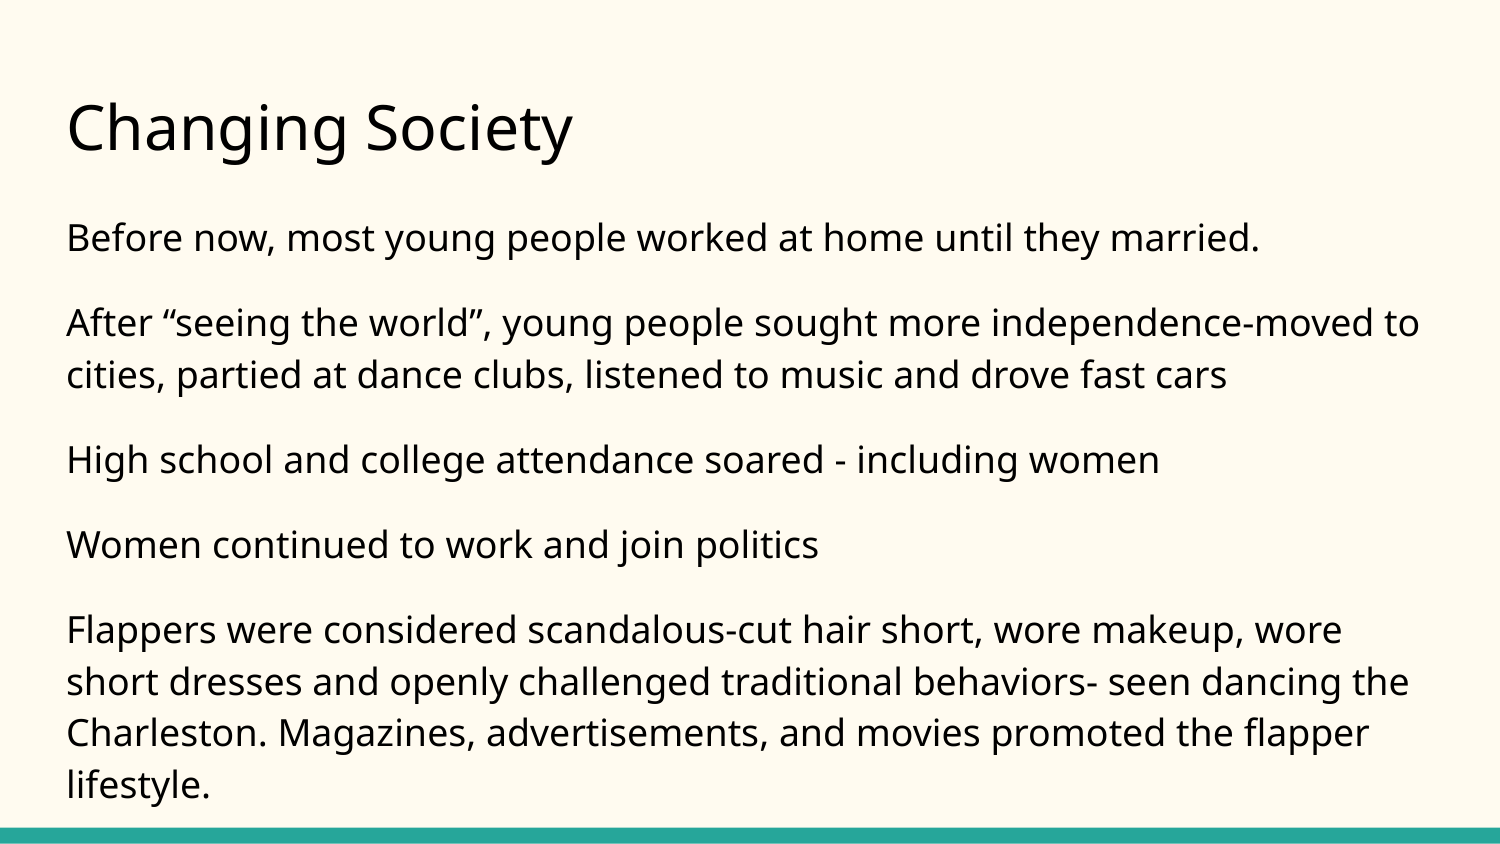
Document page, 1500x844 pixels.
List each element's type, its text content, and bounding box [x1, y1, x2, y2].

list Before now, most young people worked at home until they married. After “seeing the world”, young people sought more independence-moved to cities, partied at dance clubs, listened to music and drove fast cars High school and college attendance soared - including women Women continued to work and join politics Flappers were considered scandalous-cut hair short, wore makeup, wore short dresses and openly challenged traditional behaviors- seen dancing the Charleston. Magazines, advertisements, and movies promoted the flapper lifestyle. [51, 192, 1449, 806]
title Changing Society [51, 72, 1449, 174]
